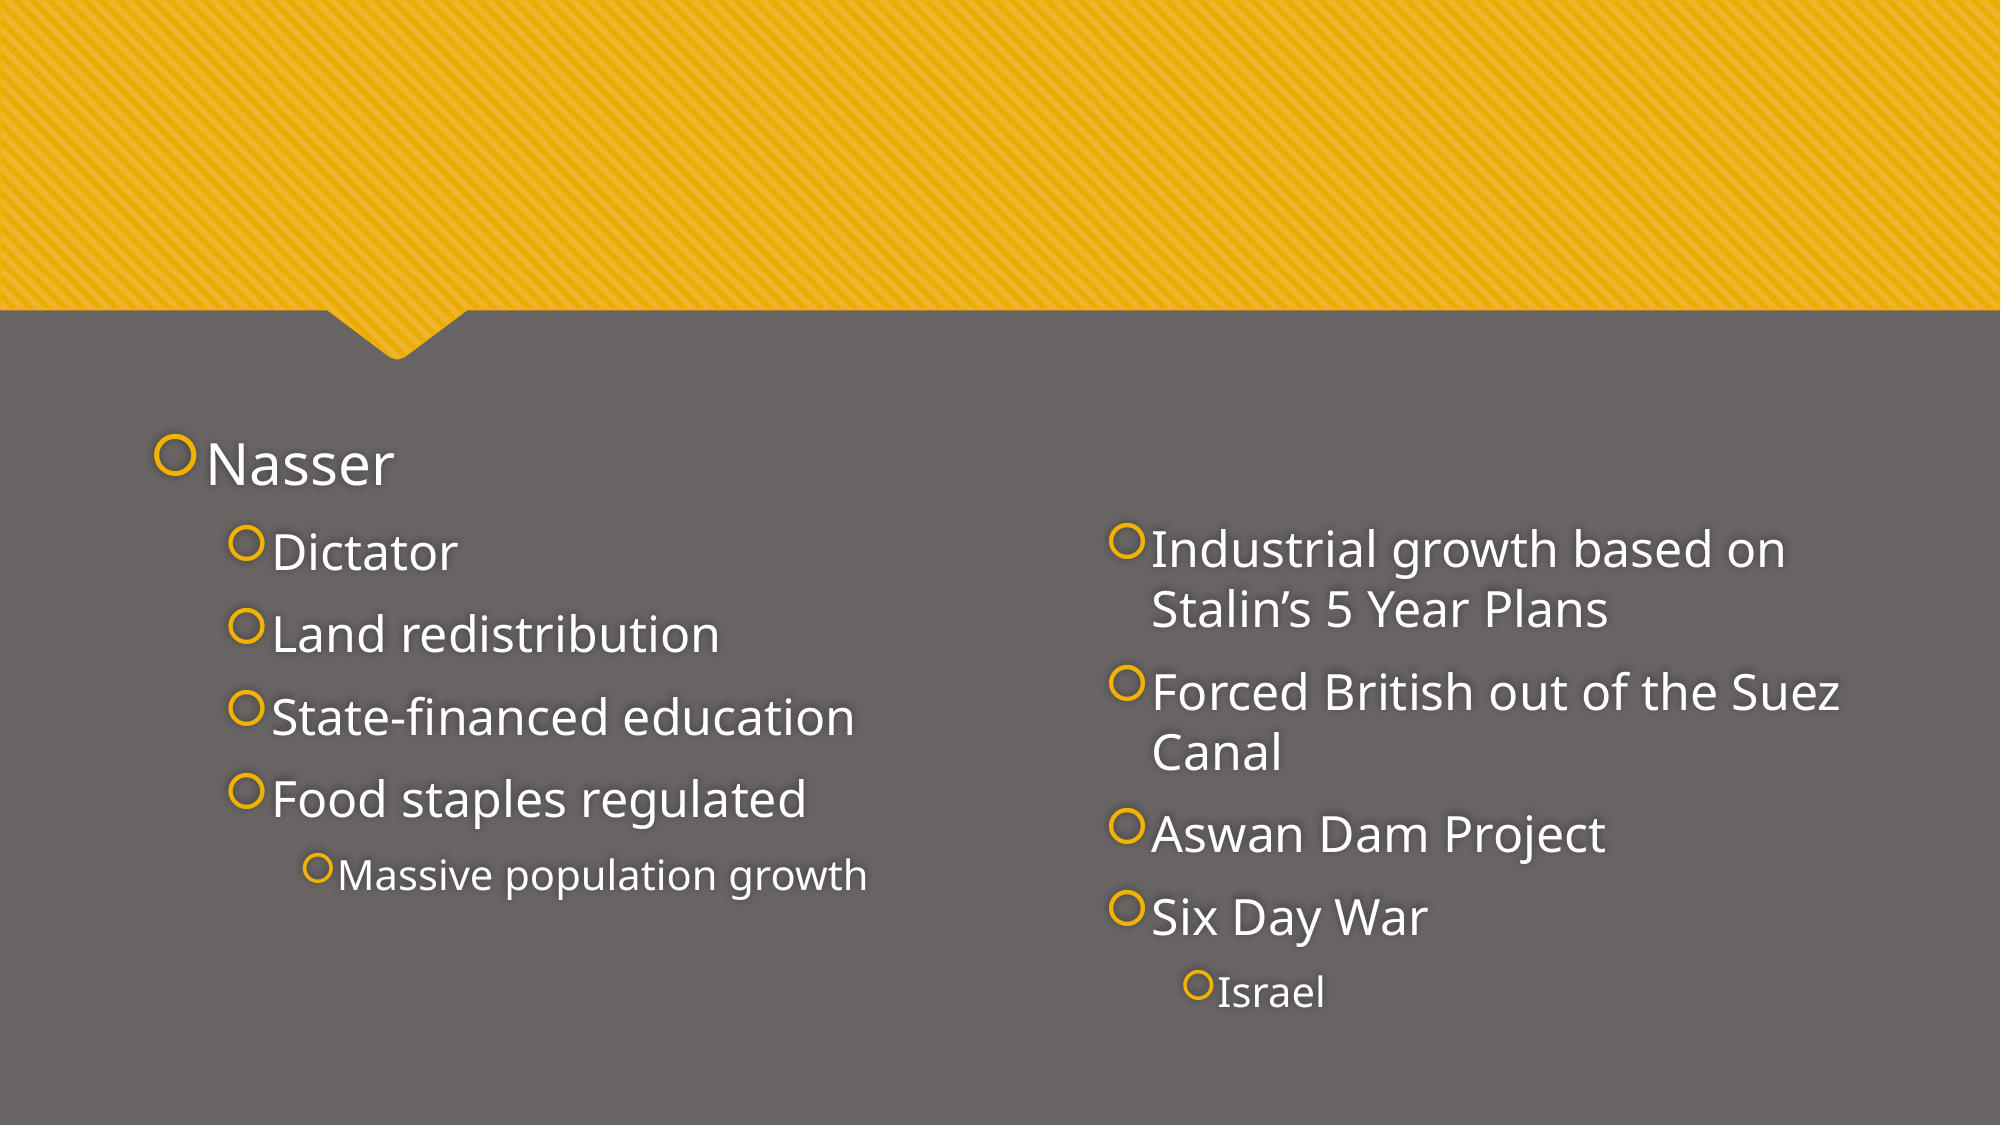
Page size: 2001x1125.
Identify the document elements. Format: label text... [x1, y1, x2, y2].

list Nasser Dictator Land redistribution State-financed education Food staples regulated Massive population growth [134, 364, 985, 962]
list Industrial growth based on Stalin’s 5 Year Plans Forced British out of the Suez Canal Aswan Dam Project Six Day War Israel [1014, 488, 1868, 1111]
